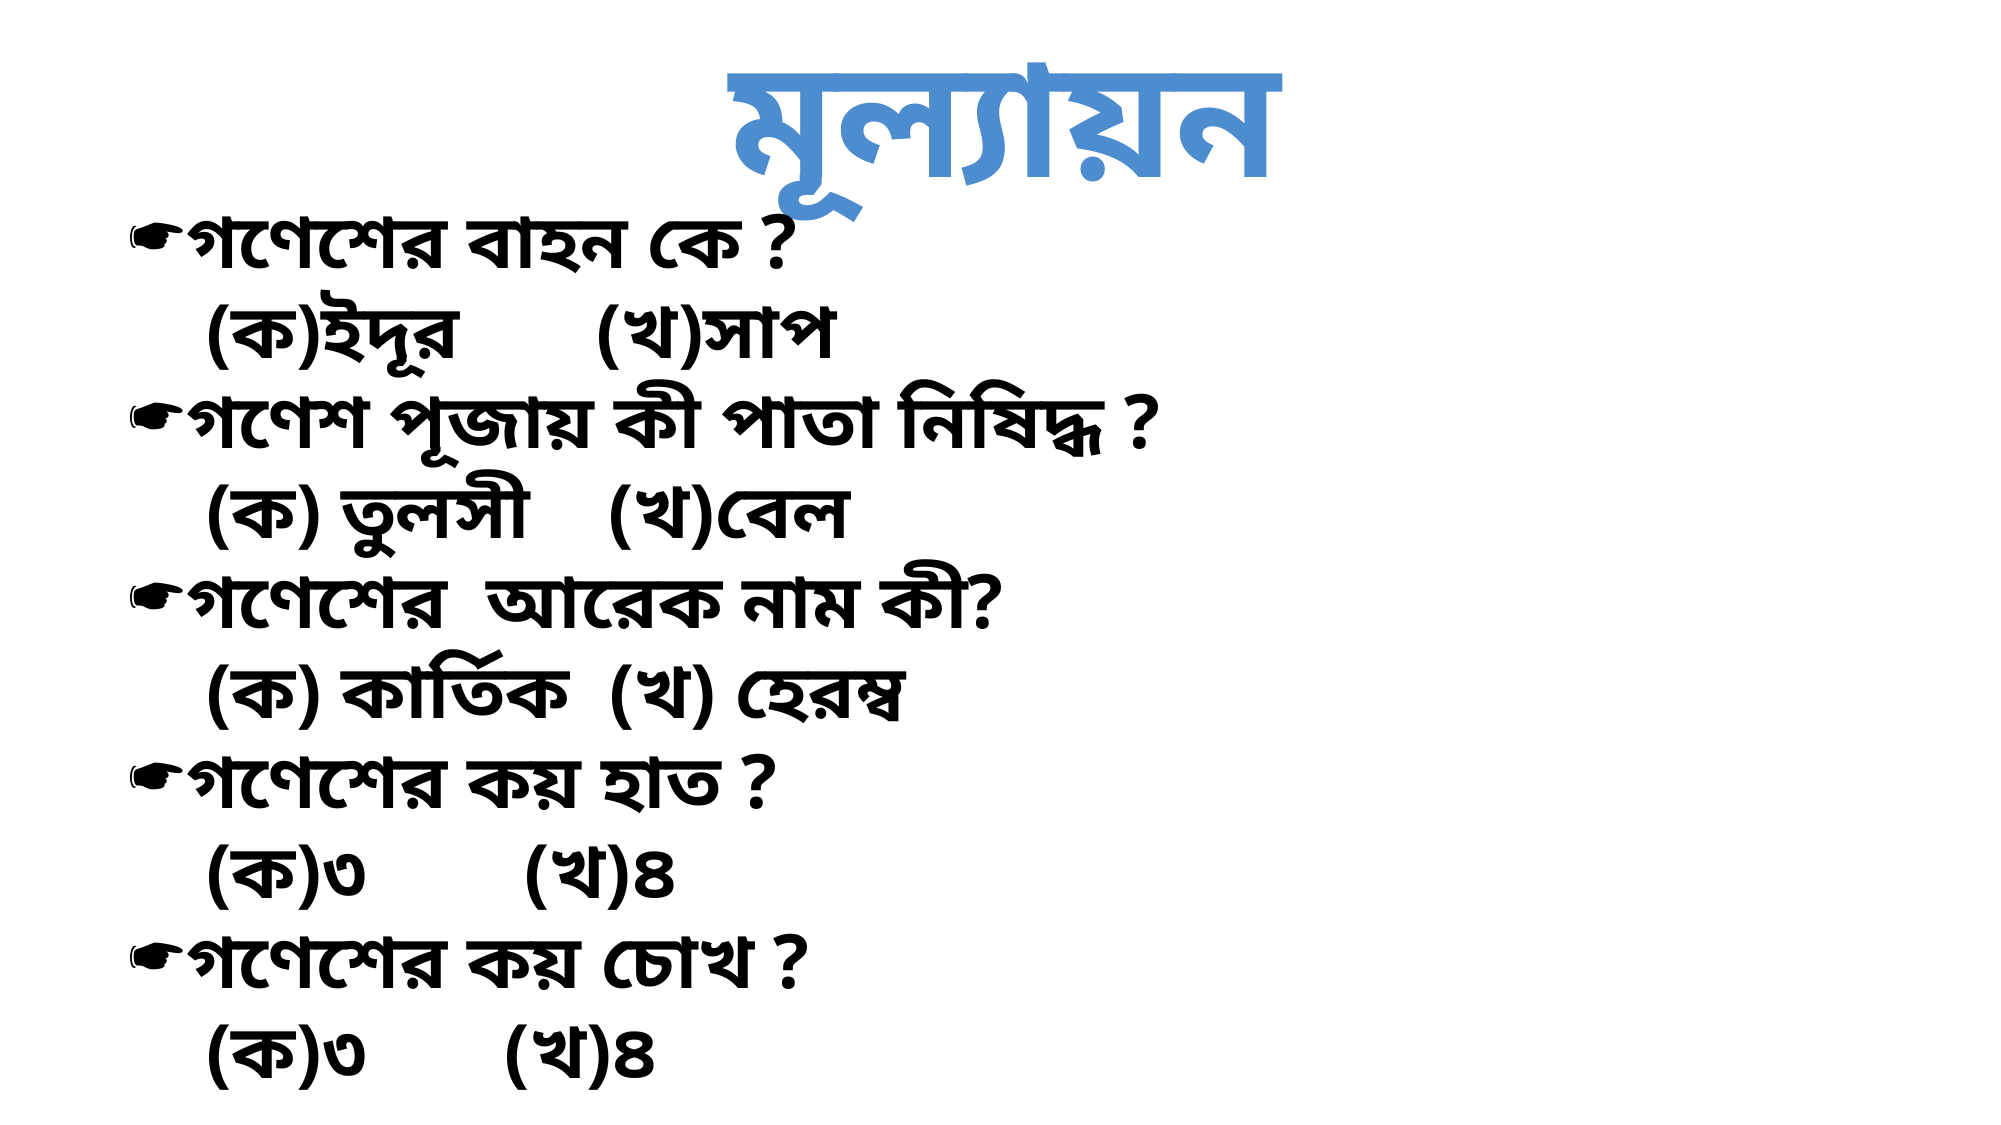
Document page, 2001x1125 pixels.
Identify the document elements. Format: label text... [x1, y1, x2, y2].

text_box মূল্যায়ন [714, 3, 1297, 185]
text_box গণেশের বাহন কে ? (ক)ইদূর (খ)সাপ গণেশ পূজায় কী পাতা নিষিদ্ধ ? (ক) তুলসী (খ)বেল গণেশের আরেক নাম কী? (ক) কার্তিক (খ) হেরম্ব গণেশের কয় হাত ? (ক)৩ (খ)৪ গণেশের কয় চোখ ? (ক)৩ (খ)৪ [113, 185, 1782, 1125]
